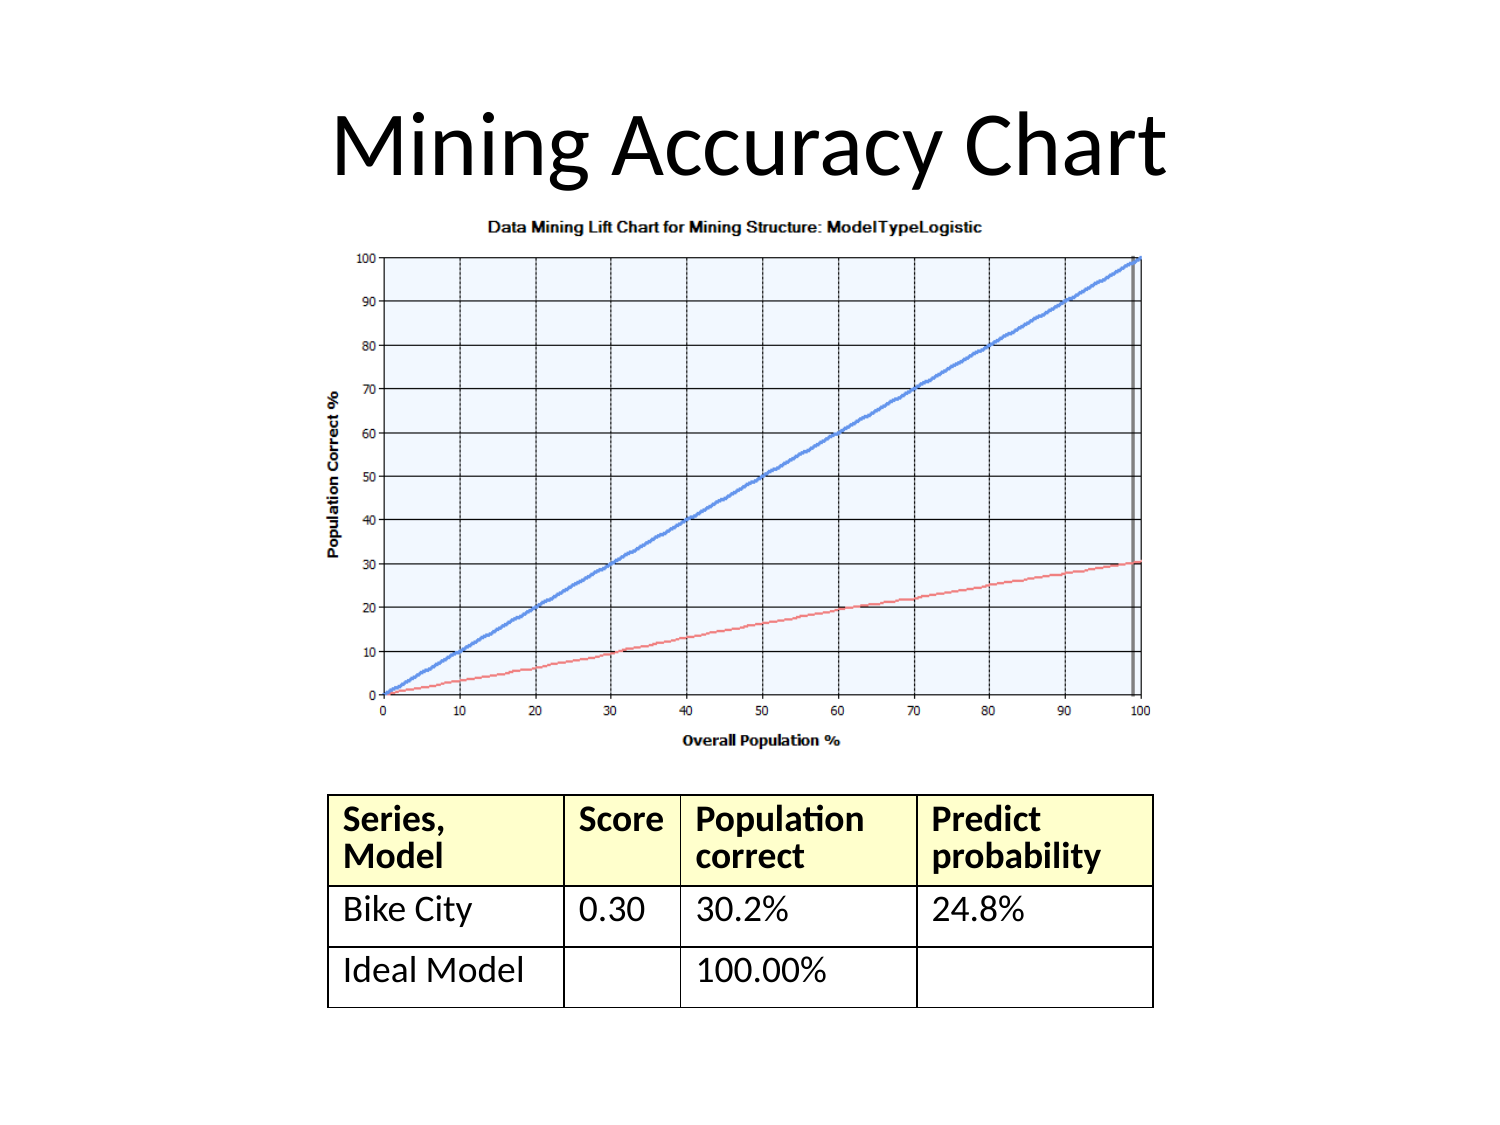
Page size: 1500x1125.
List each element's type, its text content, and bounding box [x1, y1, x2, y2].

table_cell 100.00% [681, 948, 916, 1007]
table_cell 0.30 [565, 887, 680, 946]
table_cell [565, 948, 680, 1007]
table_cell Ideal Model [329, 948, 563, 1007]
table_header Population correct [681, 796, 916, 885]
table_cell Bike City [329, 887, 563, 946]
table_cell 30.2% [681, 887, 916, 946]
table_header Predict probability [918, 796, 1152, 885]
table_cell 24.8% [918, 887, 1152, 946]
title Mining Accuracy Chart [75, 45, 1425, 233]
picture [322, 213, 1151, 758]
table_cell [918, 948, 1152, 1007]
table_header Series, Model [329, 796, 563, 885]
table_header Score [565, 796, 680, 885]
